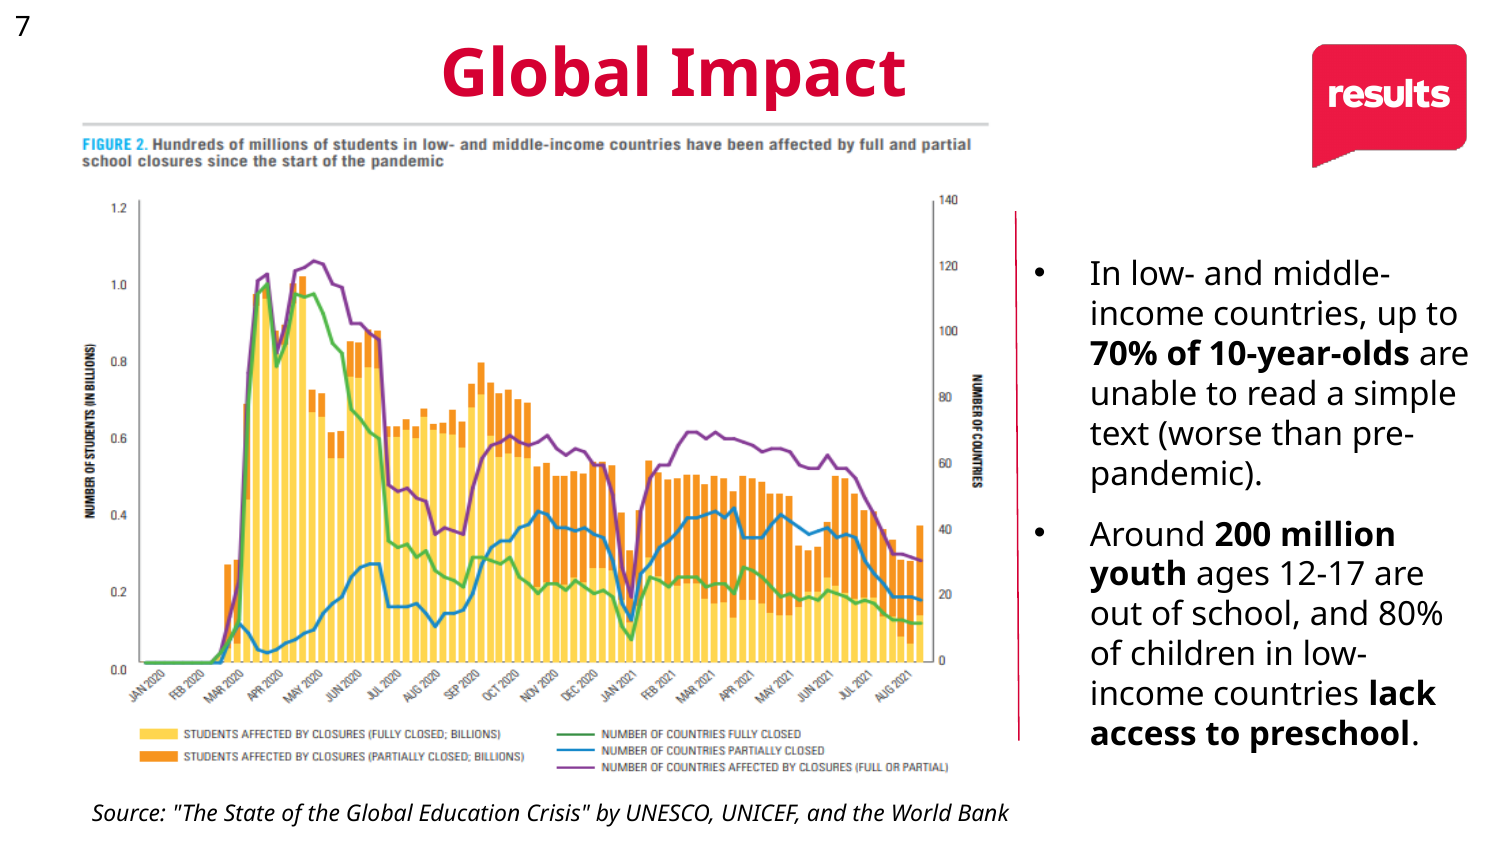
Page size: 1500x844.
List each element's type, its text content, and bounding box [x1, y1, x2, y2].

picture [1289, 22, 1490, 185]
title Global Impact [67, 0, 1282, 141]
text_box Source: "The State of the Global Education Crisis" by UNESCO, UNICEF, and the World Bank [76, 790, 1095, 834]
text_box 7 [0, 1, 68, 55]
picture [49, 111, 997, 777]
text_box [1015, 210, 1020, 741]
text_box In low- and middle-income countries, up to 70% of 10-year-olds are unable to read a simple text (worse than pre-pandemic). Around 200 million youth ages 12-17 are out of school, and 80% of children in low-income countries lack access to preschool. [1018, 244, 1487, 760]
